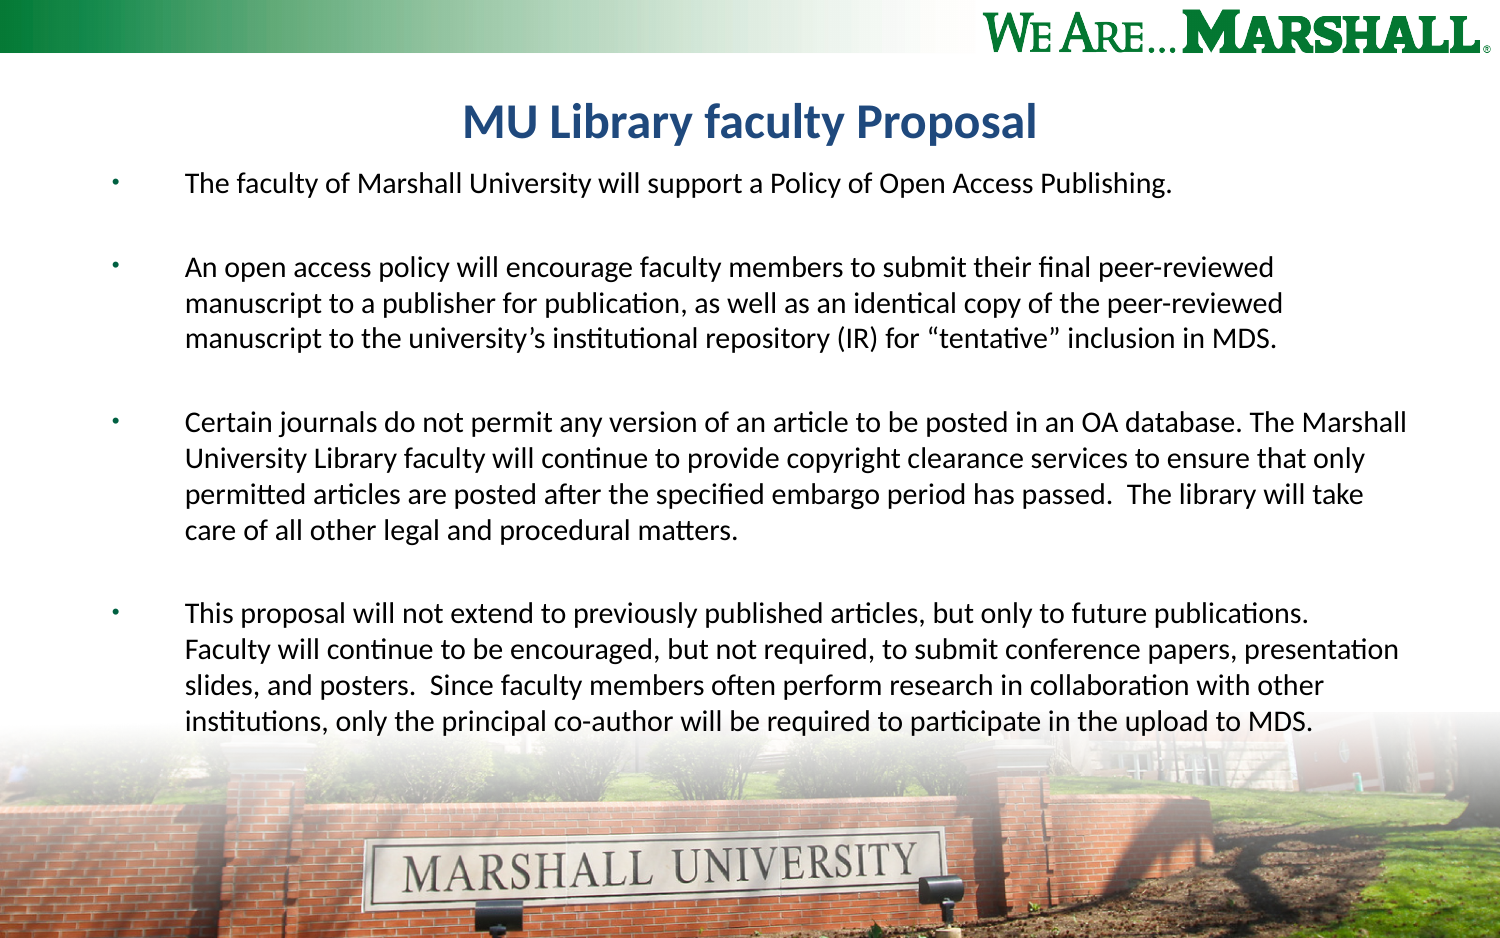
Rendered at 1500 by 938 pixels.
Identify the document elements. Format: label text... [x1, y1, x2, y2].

title MU Library faculty Proposal [75, 81, 1425, 156]
list The faculty of Marshall University will support a Policy of Open Access Publishing. An open access policy will encourage faculty members to submit their final peer-reviewed manuscript to a publisher for publication, as well as an identical copy of the peer-reviewed manuscript to the university’s institutional repository (IR) for “tentative” inclusion in MDS. Certain journals do not permit any version of an article to be posted in an OA database. The Marshall University Library faculty will continue to provide copyright clearance services to ensure that only permitted articles are posted after the specified embargo period has passed. The library will take care of all other legal and procedural matters. This proposal will not extend to previously published articles, but only to future publications. Faculty will continue to be encouraged, but not required, to submit conference papers, presentation slides, and posters. Since faculty members often perform research in collaboration with other institutions, only the principal co-author will be required to participate in the upload to MDS. [75, 156, 1425, 782]
picture [0, 0, 1500, 938]
